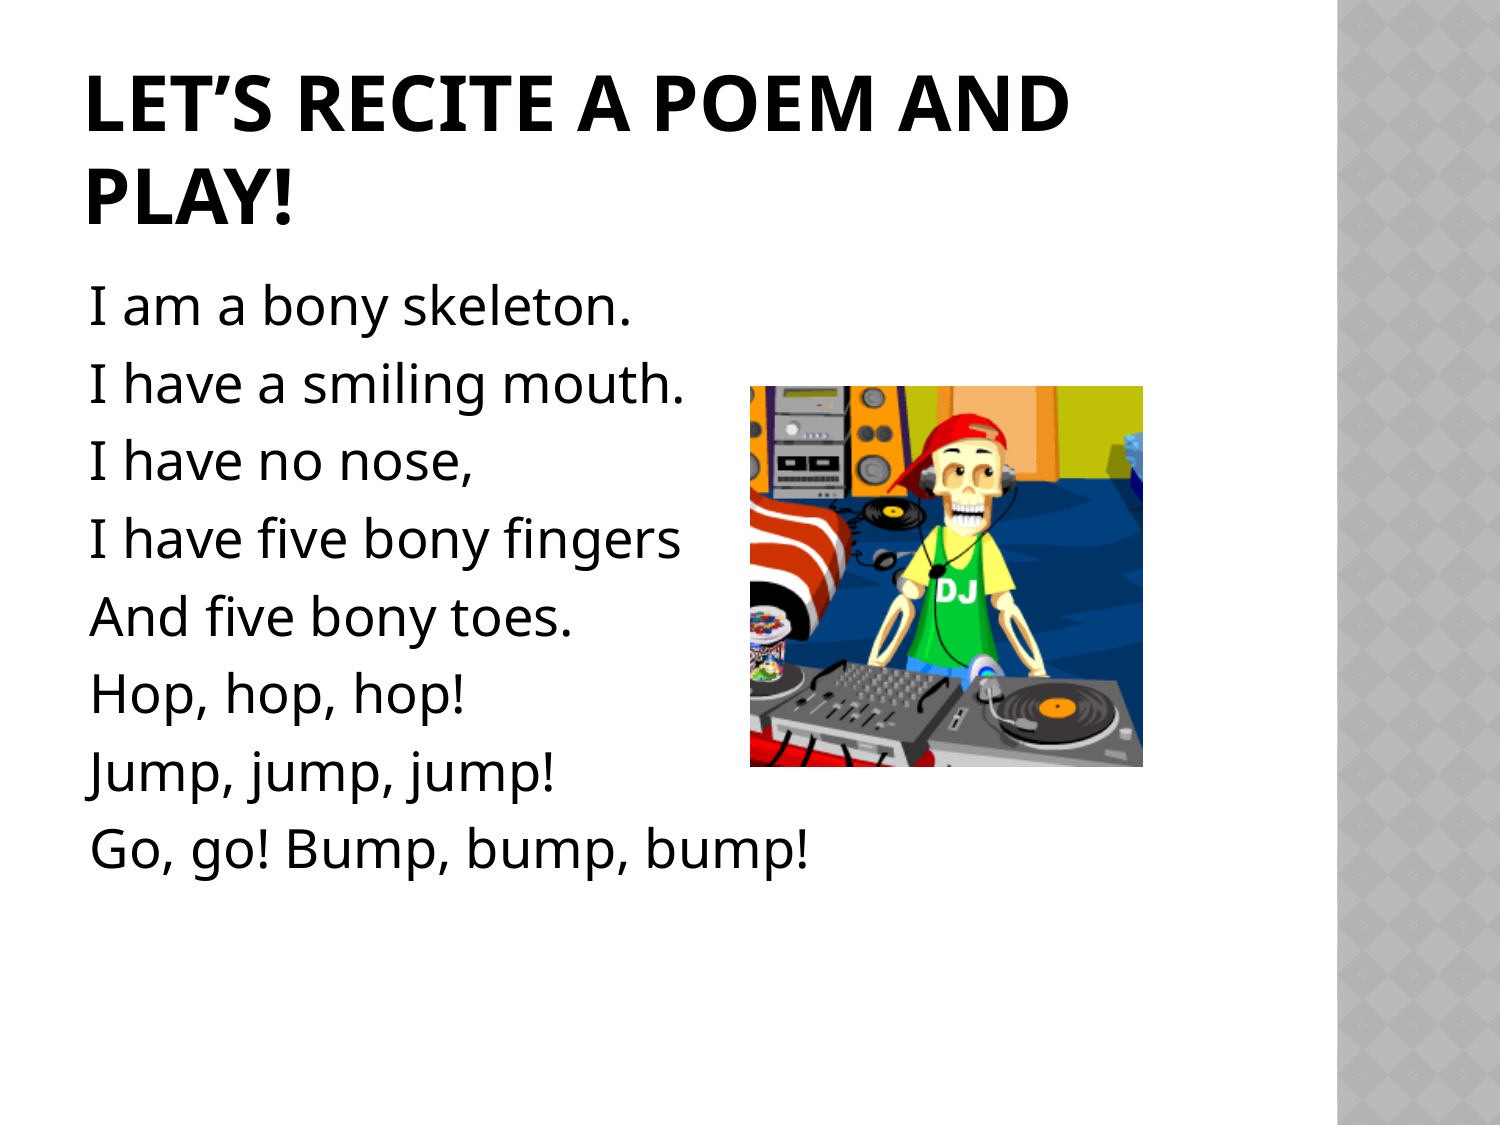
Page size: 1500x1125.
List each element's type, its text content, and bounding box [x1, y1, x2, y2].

picture [749, 386, 1143, 767]
list I am a bony skeleton. I have a smiling mouth. I have no nose, I have five bony fingers And five bony toes. Hop, hop, hop! Jump, jump, jump! Go, go! Bump, bump, bump! [75, 264, 1263, 1059]
title Let’s recite a poem and play! [75, 52, 1263, 240]
